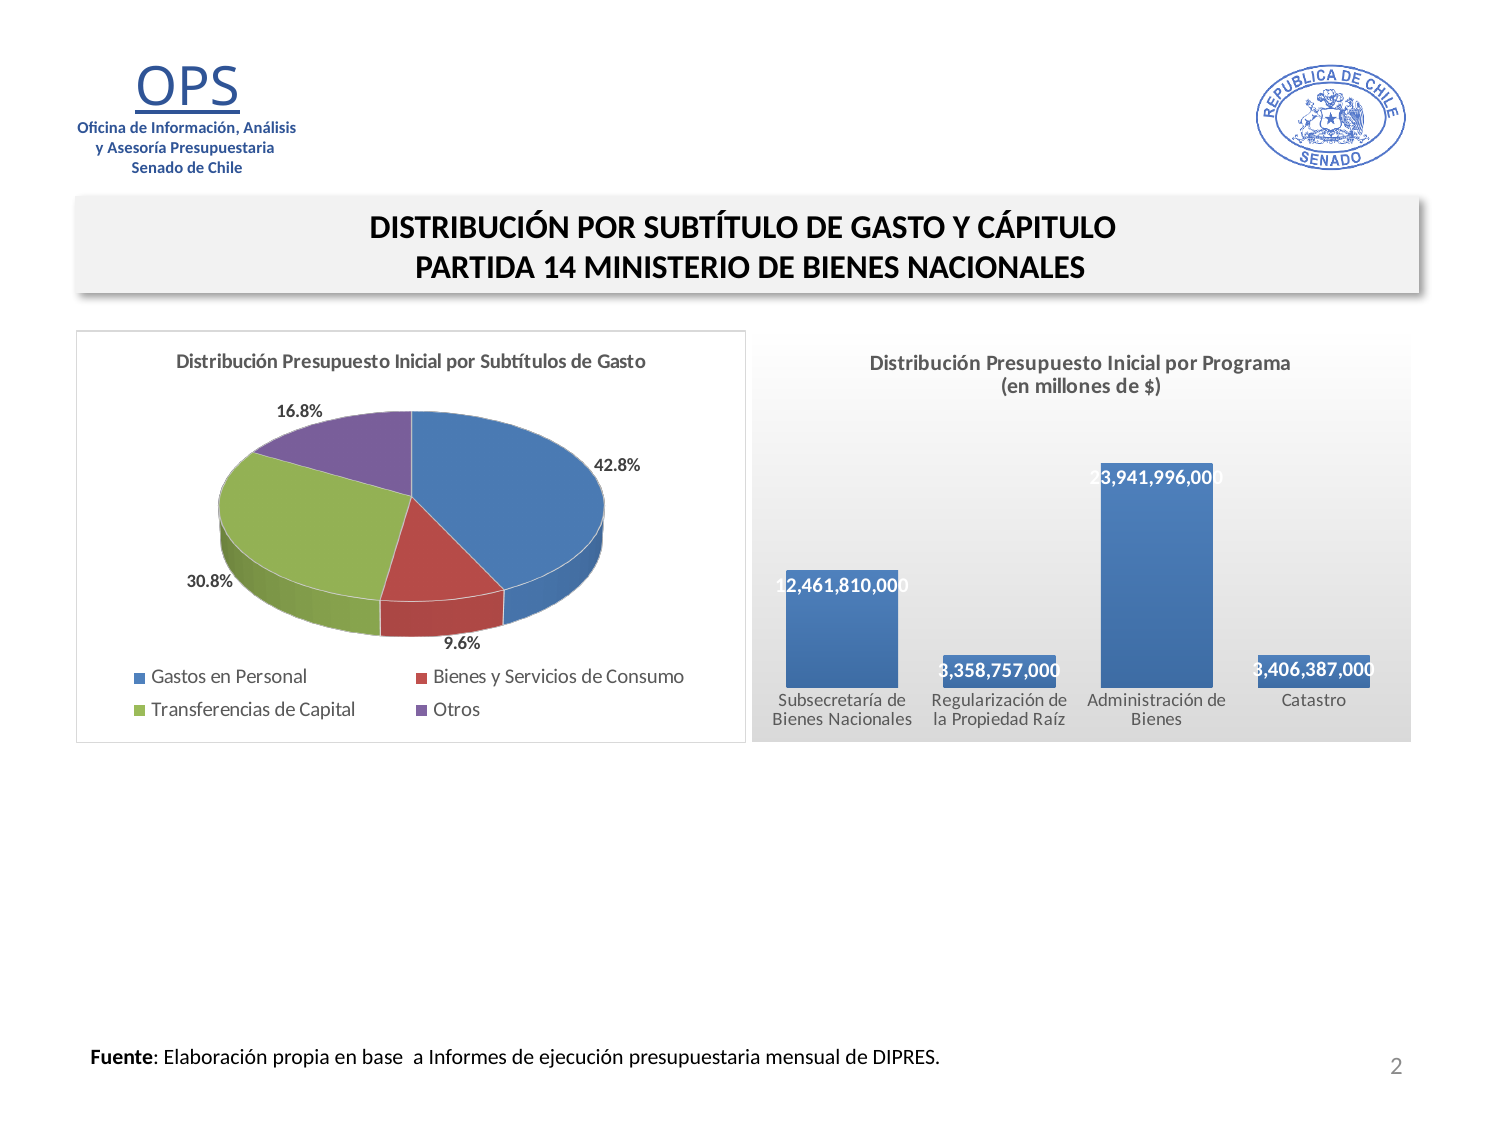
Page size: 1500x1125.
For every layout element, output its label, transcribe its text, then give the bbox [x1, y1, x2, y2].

picture [1240, 58, 1420, 175]
footer Fuente: Elaboración propia en base a Informes de ejecución presupuestaria mensual de DIPRES. [75, 1035, 1455, 1095]
chart [749, 329, 1413, 744]
text_box DISTRIBUCIÓN POR SUBTÍTULO DE GASTO Y CÁPITULO PARTIDA 14 MINISTERIO DE BIENES NACIONALES [75, 196, 1419, 293]
chart [75, 329, 747, 744]
